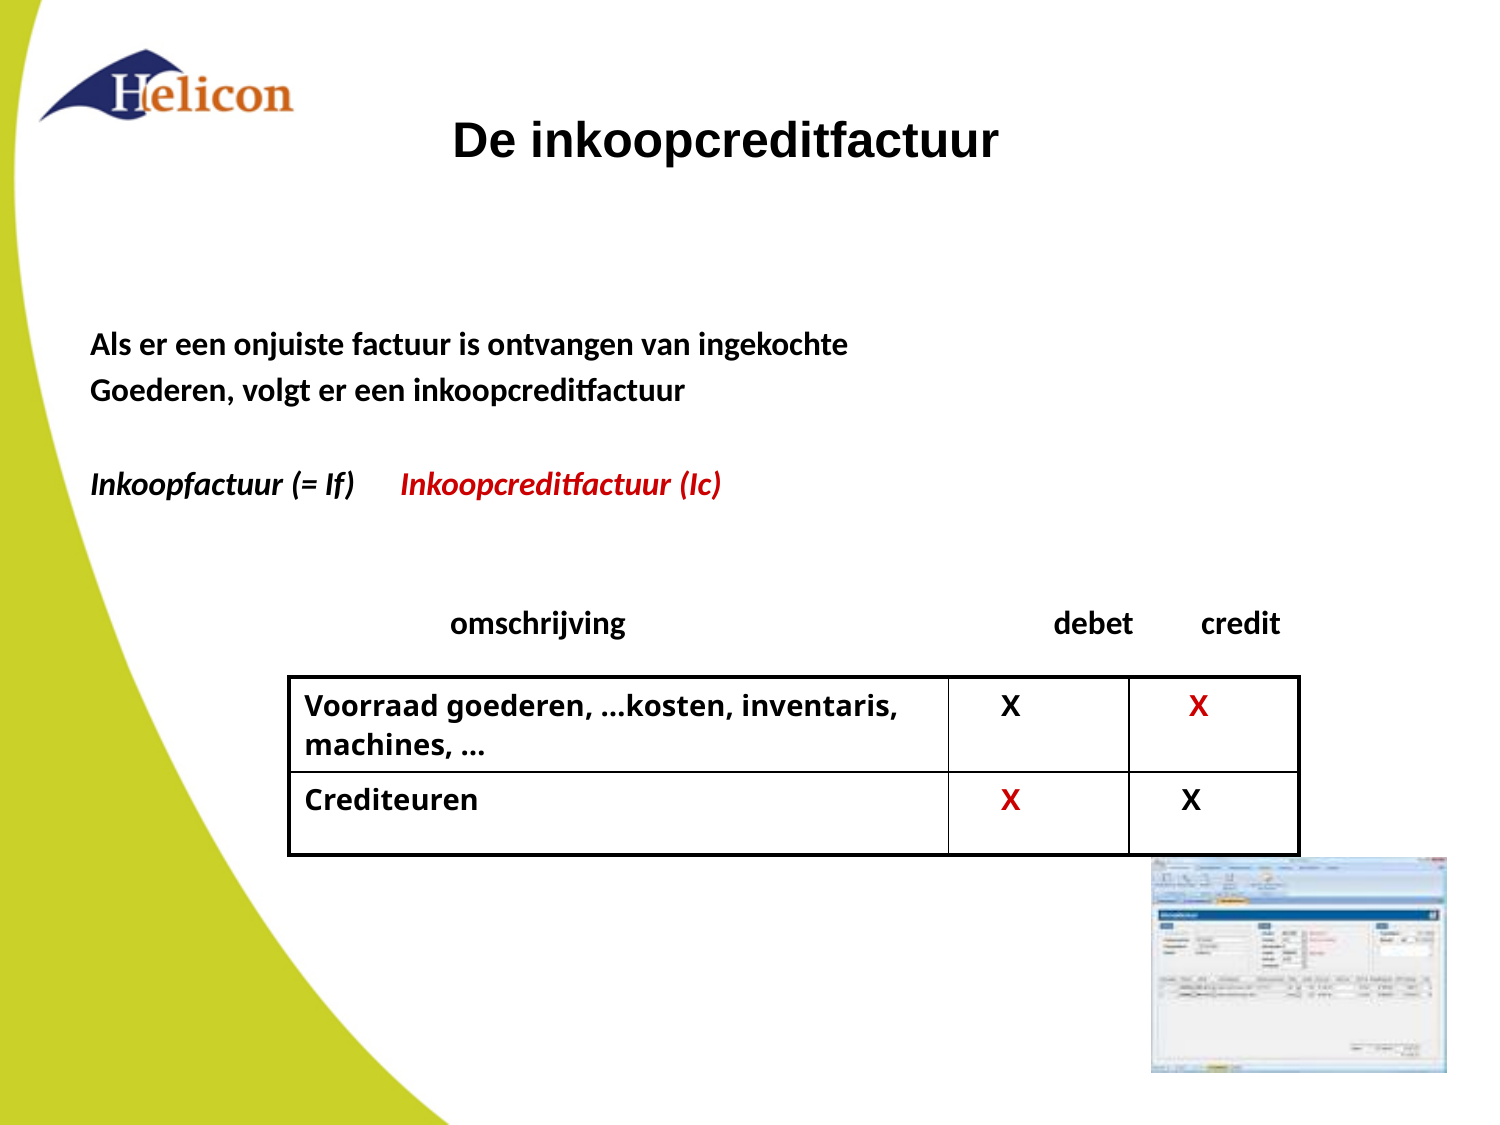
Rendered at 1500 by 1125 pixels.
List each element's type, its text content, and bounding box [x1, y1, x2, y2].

table_header X [1130, 679, 1297, 771]
table_cell X [949, 773, 1128, 853]
table_header Voorraad goederen, …kosten, inventaris, machines, … [291, 679, 948, 771]
list Als er een onjuiste factuur is ontvangen van ingekochte Goederen, volgt er een inkoopcreditfactuur Inkoopfactuur (= If) Inkoopcreditfactuur (Ic) omschrijving debet credit [75, 314, 1329, 990]
picture [0, 0, 1500, 1125]
title De inkoopcreditfactuur [88, 43, 1364, 231]
table_cell X [1130, 773, 1297, 853]
table_header X [949, 679, 1128, 771]
table_cell Crediteuren [291, 773, 948, 853]
